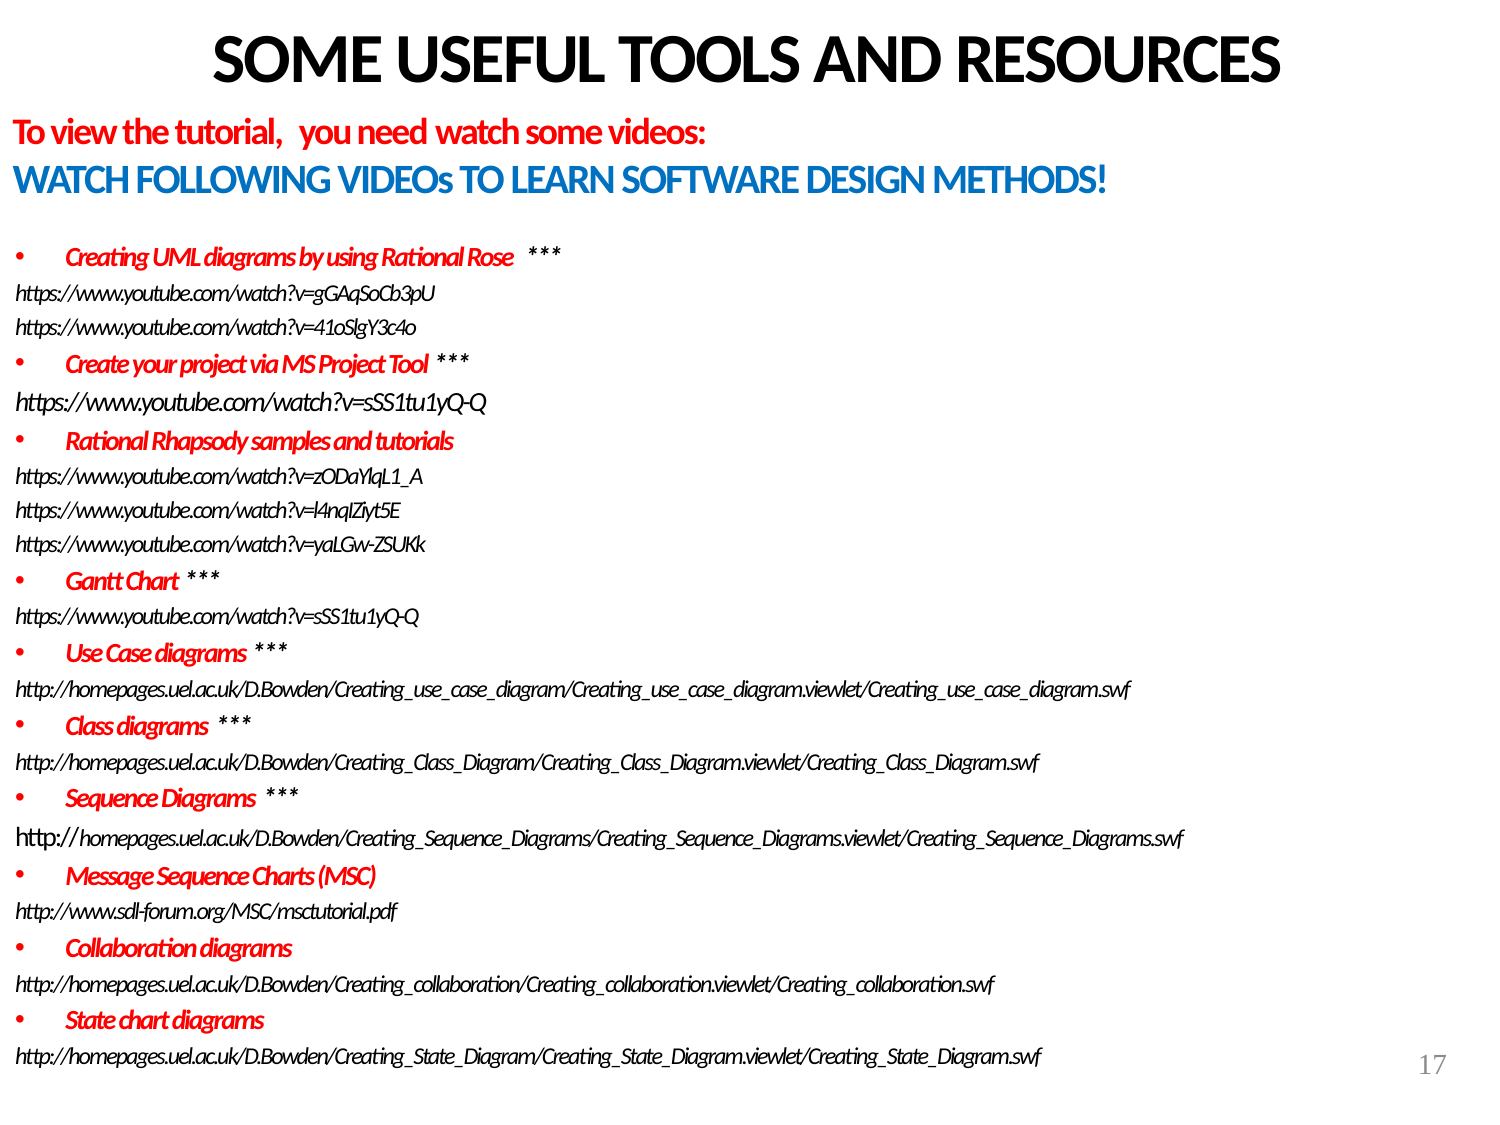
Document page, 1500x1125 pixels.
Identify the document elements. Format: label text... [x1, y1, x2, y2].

title SOME USEFUL TOOLS AND RESOURCES [0, 4, 1498, 105]
list Creating UML diagrams by using Rational Rose *** https://www.youtube.com/watch?v=gGAqSoCb3pU https://www.youtube.com/watch?v=41oSlgY3c4o Create your project via MS Project Tool *** https://www.youtube.com/watch?v=sSS1tu1yQ-Q Rational Rhapsody samples and tutorials https://www.youtube.com/watch?v=zODaYlqL1_A https://www.youtube.com/watch?v=l4nqIZiyt5E https://www.youtube.com/watch?v=yaLGw-ZSUKk Gantt Chart *** https://www.youtube.com/watch?v=sSS1tu1yQ-Q Use Case diagrams *** http://homepages.uel.ac.uk/D.Bowden/Creating_use_case_diagram/Creating_use_case_diagram.viewlet/Creating_use_case_diagram.swf Class diagrams *** http://homepages.uel.ac.uk/D.Bowden/Creating_Class_Diagram/Creating_Class_Diagram.viewlet/Creating_Class_Diagram.swf Sequence Diagrams *** http://homepages.uel.ac.uk/D.Bowden/Creating_Sequence_Diagrams/Creating_Sequence_Diagrams.viewlet/Creating_Sequence_Diagrams.swf Message Sequence Charts (MSC) http://www.sdl-forum.org/MSC/msctutorial.pdf Collaboration diagrams http://homepages.uel.ac.uk/D.Bowden/Creating_collaboration/Creating_collaboration.viewlet/Creating_collaboration.swf State chart diagrams http://homepages.uel.ac.uk/D.Bowden/Creating_State_Diagram/Creating_State_Diagram.viewlet/Creating_State_Diagram.swf [0, 231, 1500, 1082]
slide_number 17 [1149, 1025, 1463, 1100]
text_box To view the tutorial, you need watch some videos: WATCH FOLLOWING VIDEOs TO LEARN SOFTWARE DESIGN METHODS! [0, 99, 1496, 210]
